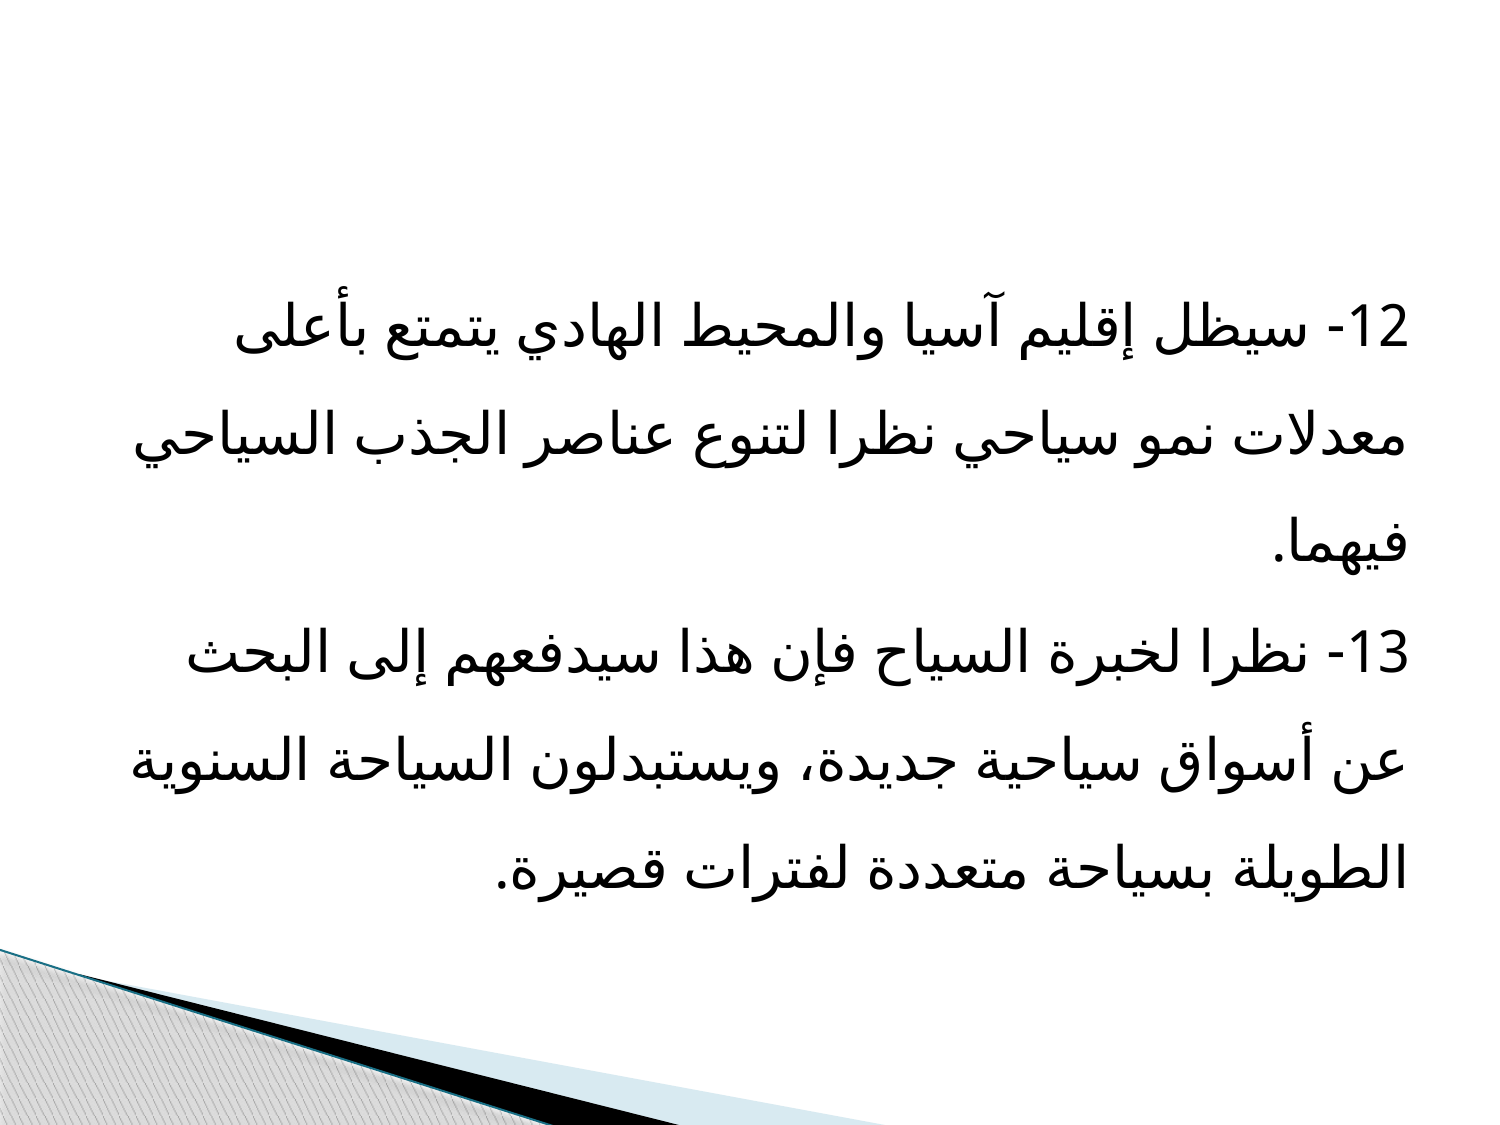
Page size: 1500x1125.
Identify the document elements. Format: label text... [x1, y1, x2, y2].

list 12- سیظل إقلیم آسیا والمحیط الھادي یتمتع بأعلى معدلات نمو سیاحي نظرا لتنوع عناصر الجذب السیاحي فیھما. 13- نظرا لخبرة السیاح فإن ھذا سیدفعھم إلى البحث عن أسواق سیاحیة جدیدة، ویستبدلون السیاحة السنویة الطویلة بسیاحة متعددة لفترات قصیرة. [75, 243, 1425, 986]
